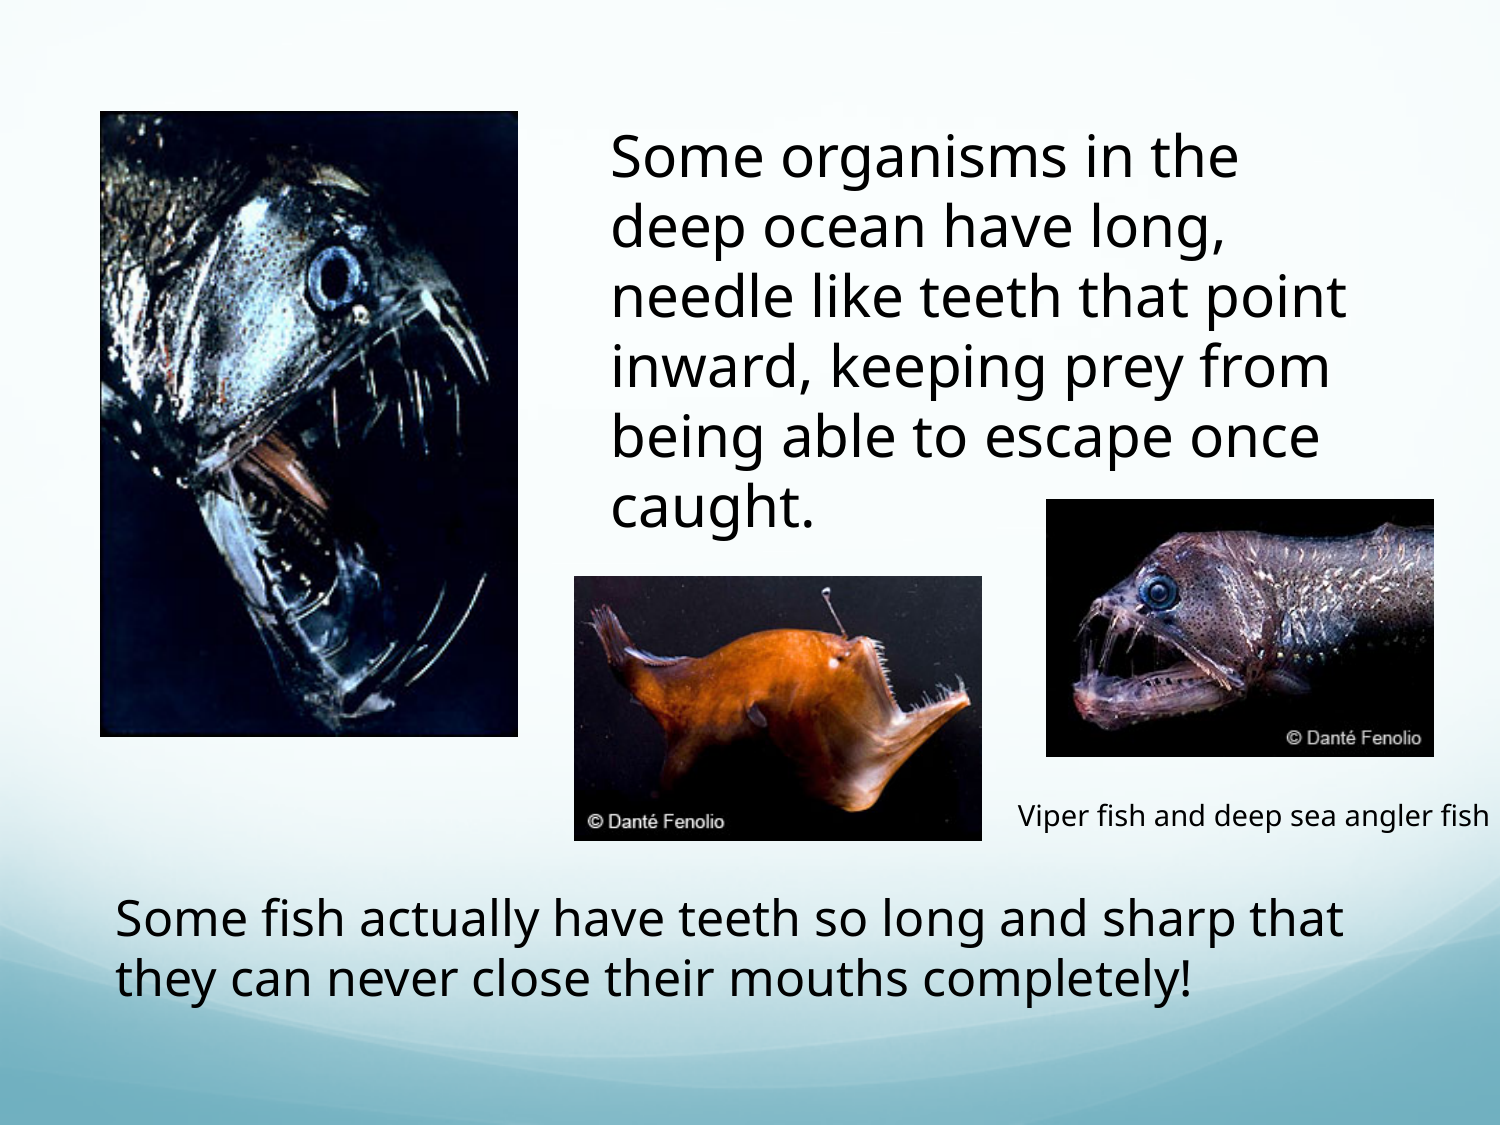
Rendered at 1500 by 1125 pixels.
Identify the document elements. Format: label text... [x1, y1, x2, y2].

text_box Viper fish and deep sea angler fish [1003, 789, 1500, 840]
text_box Some organisms in the deep ocean have long, needle like teeth that point inward, keeping prey from being able to escape once caught. [595, 111, 1384, 547]
picture [1046, 498, 1435, 757]
text_box Some fish actually have teeth so long and sharp that they can never close their mouths completely! [100, 879, 1454, 1015]
picture [100, 111, 518, 738]
picture [573, 575, 982, 841]
